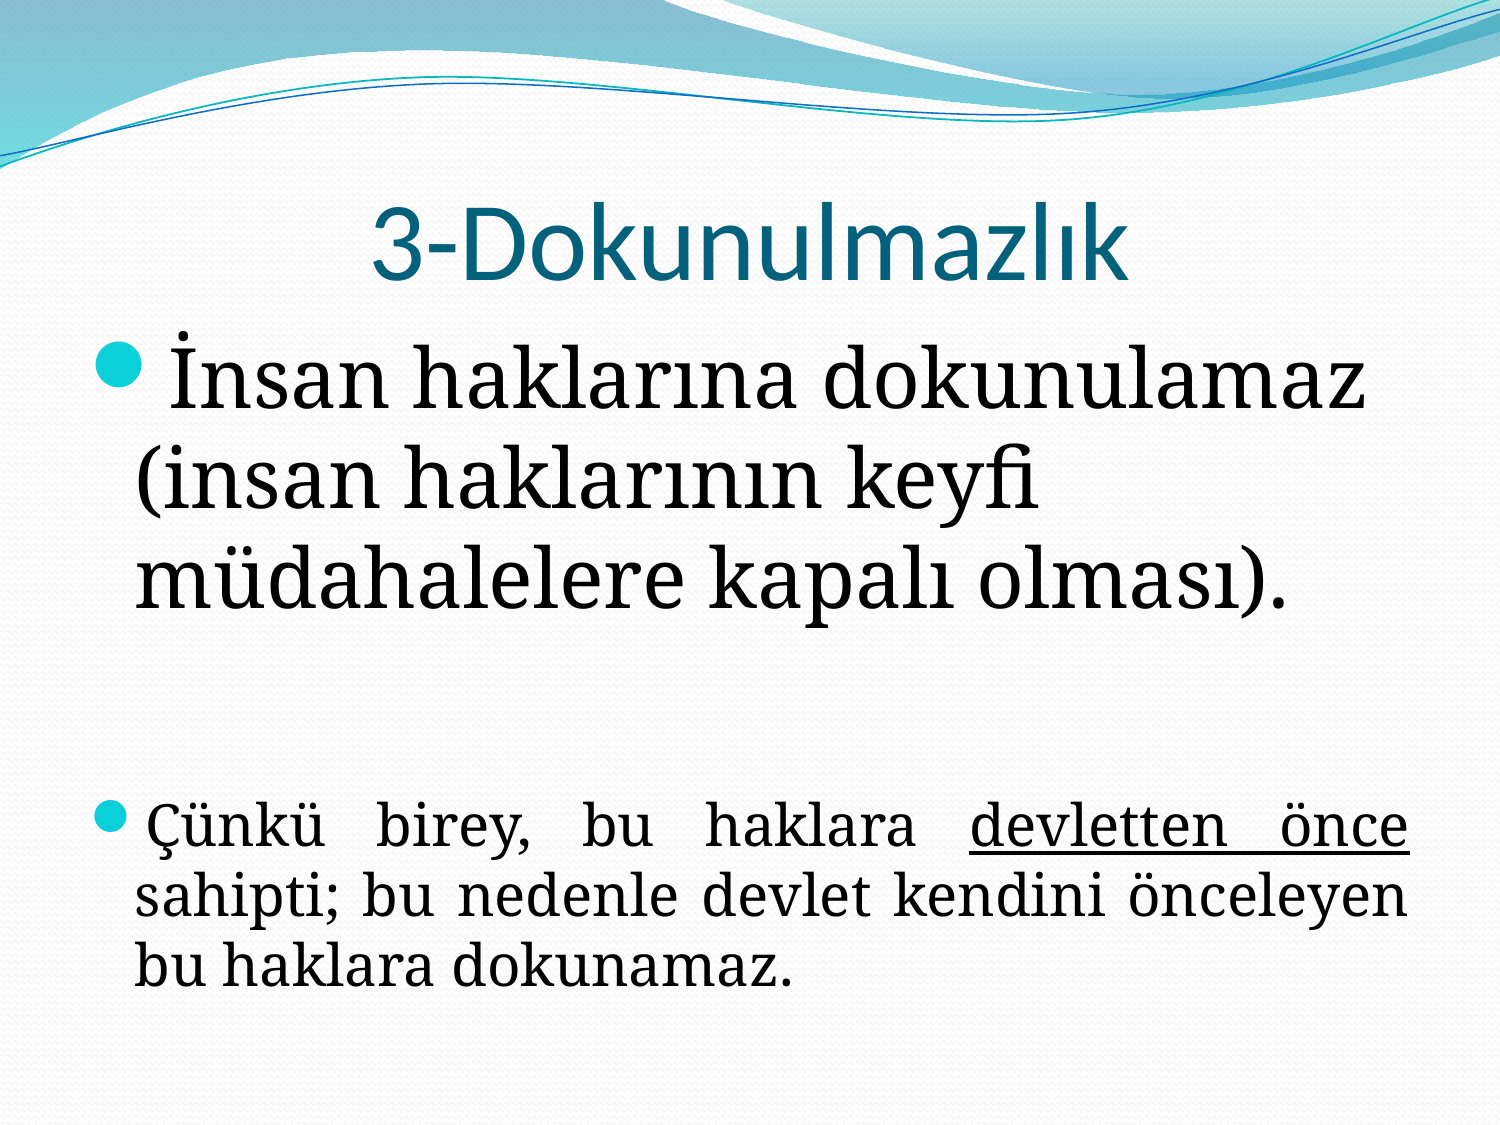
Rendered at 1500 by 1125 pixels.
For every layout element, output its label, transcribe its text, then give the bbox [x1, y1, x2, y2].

title 3-Dokunulmazlık [75, 115, 1425, 303]
list İnsan haklarına dokunulamaz (insan haklarının keyfi müdahalelere kapalı olması). Çünkü birey, bu haklara devletten önce sahipti; bu nedenle devlet kendini önceleyen bu haklara dokunamaz. [75, 317, 1425, 1038]
